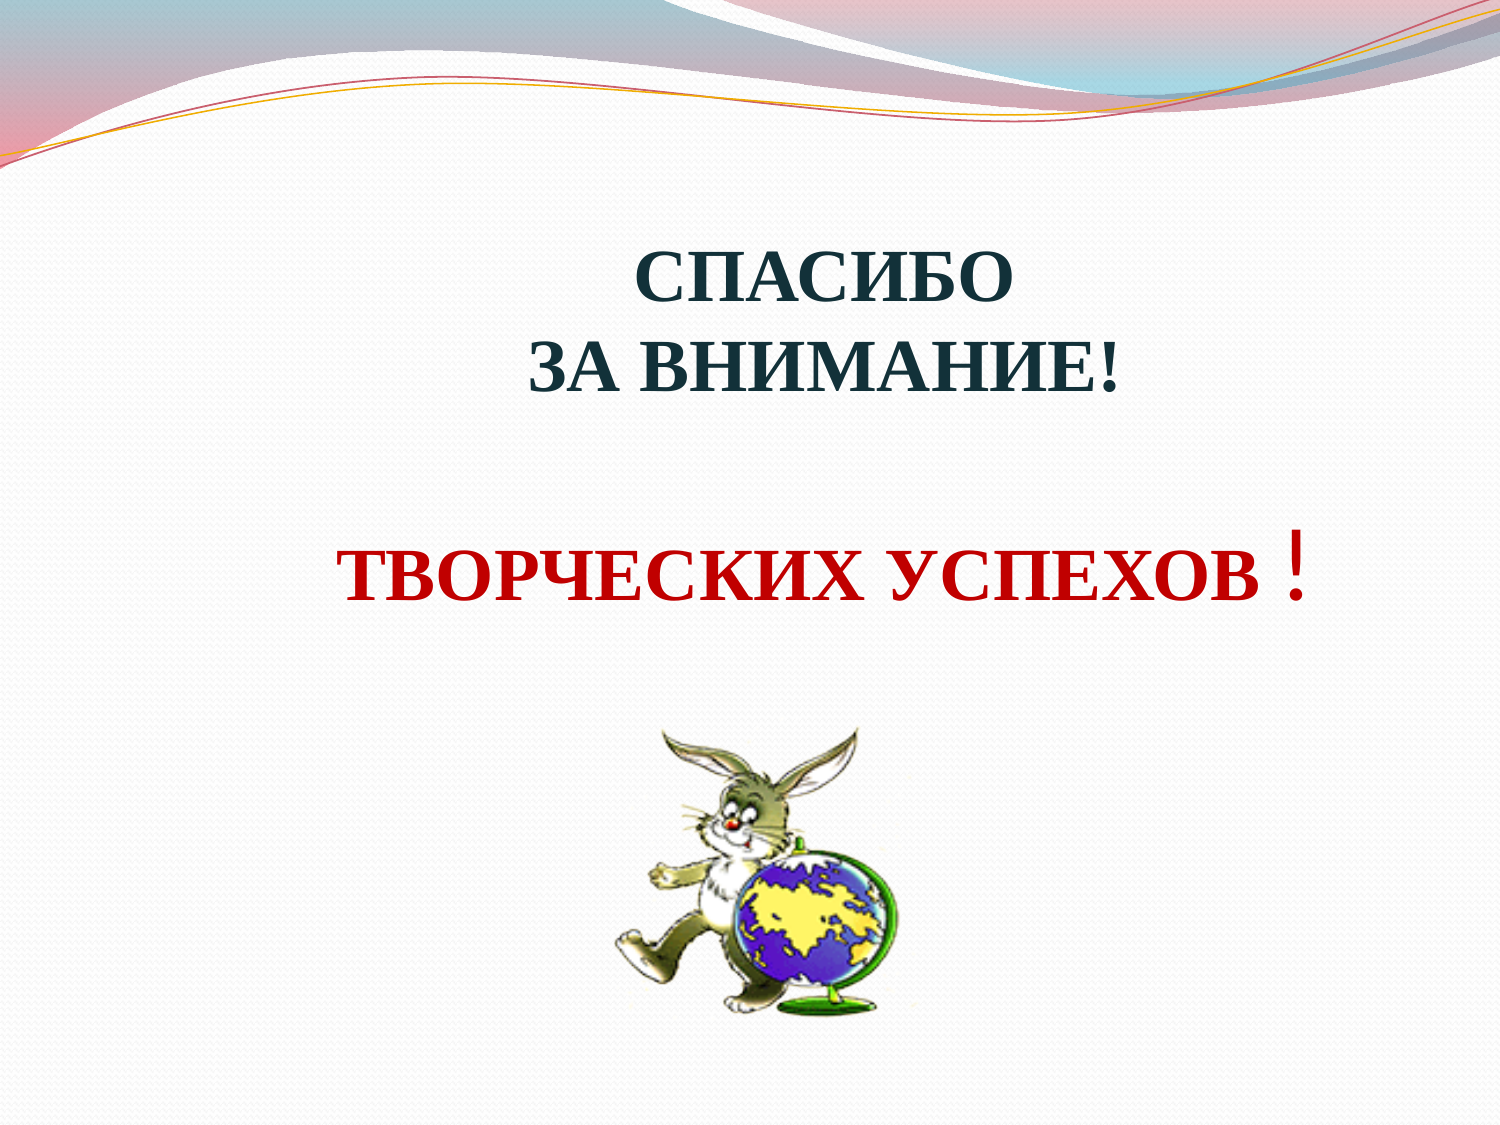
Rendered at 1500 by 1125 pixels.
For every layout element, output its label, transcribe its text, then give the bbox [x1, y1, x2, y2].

picture [597, 715, 927, 1032]
title СПАСИБО ЗА ВНИМАНИЕ! ТВОРЧЕСКИХ УСПЕХОВ ! [187, 199, 1463, 622]
